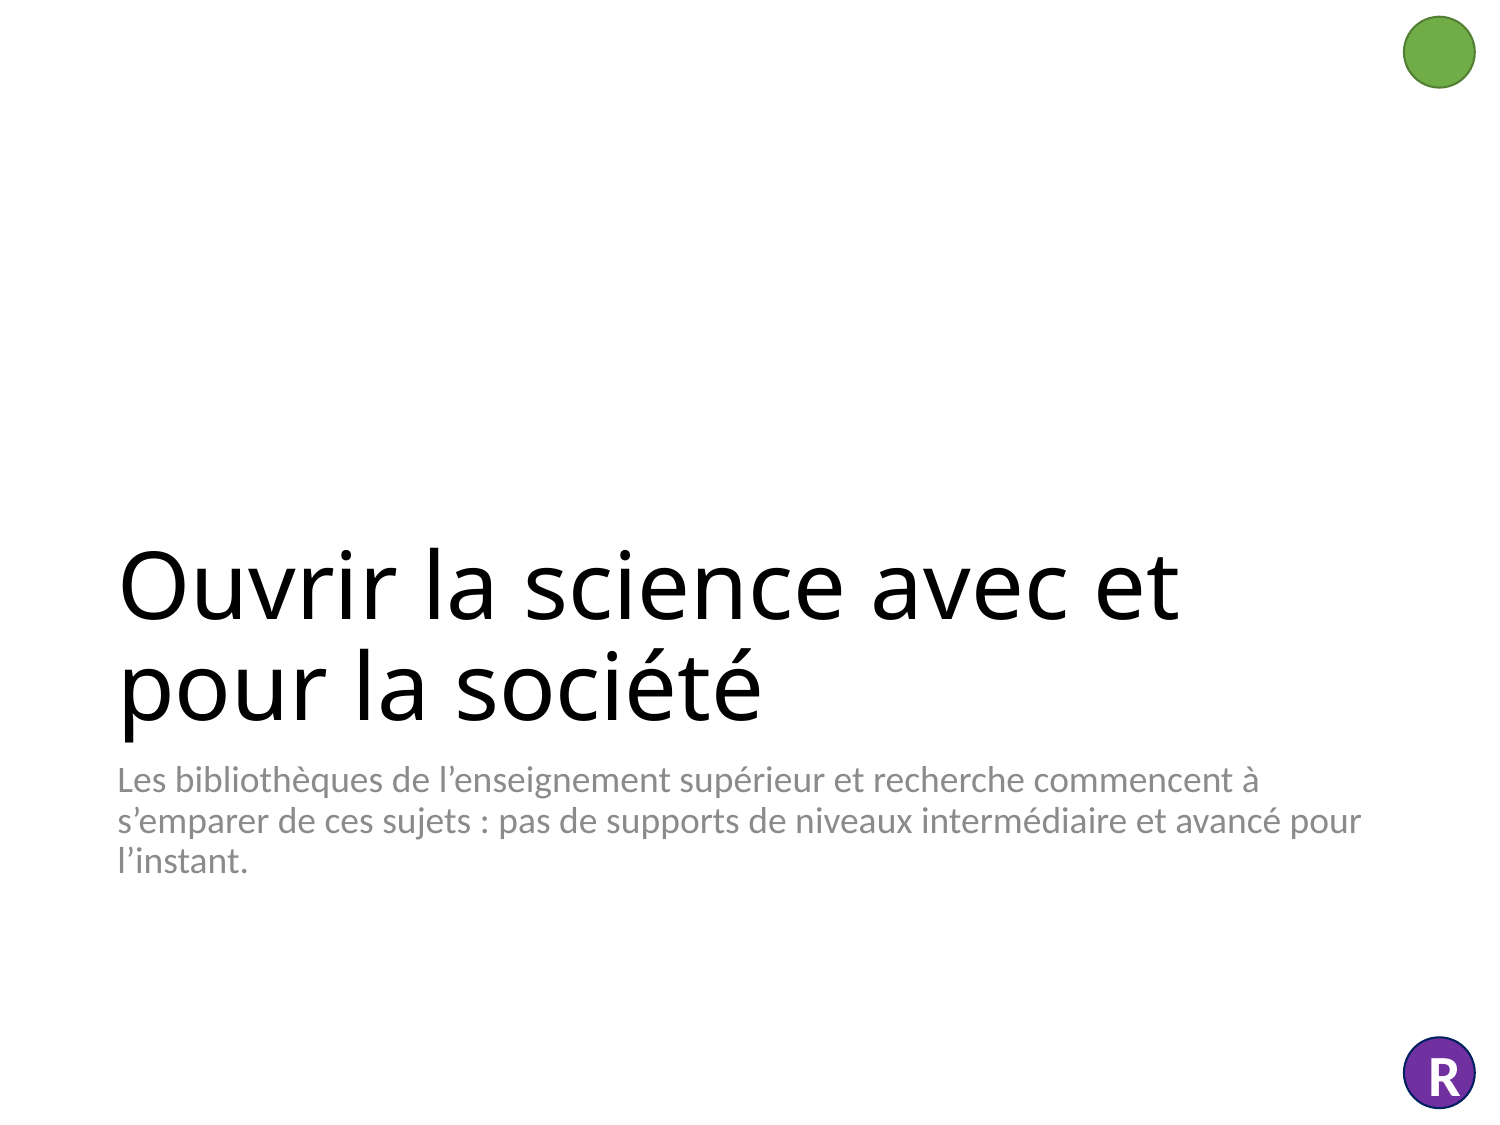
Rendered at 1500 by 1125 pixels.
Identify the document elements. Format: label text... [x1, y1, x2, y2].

list Les bibliothèques de l’enseignement supérieur et recherche commencent à s’emparer de ces sujets : pas de supports de niveaux intermédiaire et avancé pour l’instant. [102, 752, 1397, 999]
title Ouvrir la science avec et pour la société [102, 280, 1397, 749]
text_box [1402, 15, 1476, 89]
text_box R [1402, 1036, 1476, 1110]
